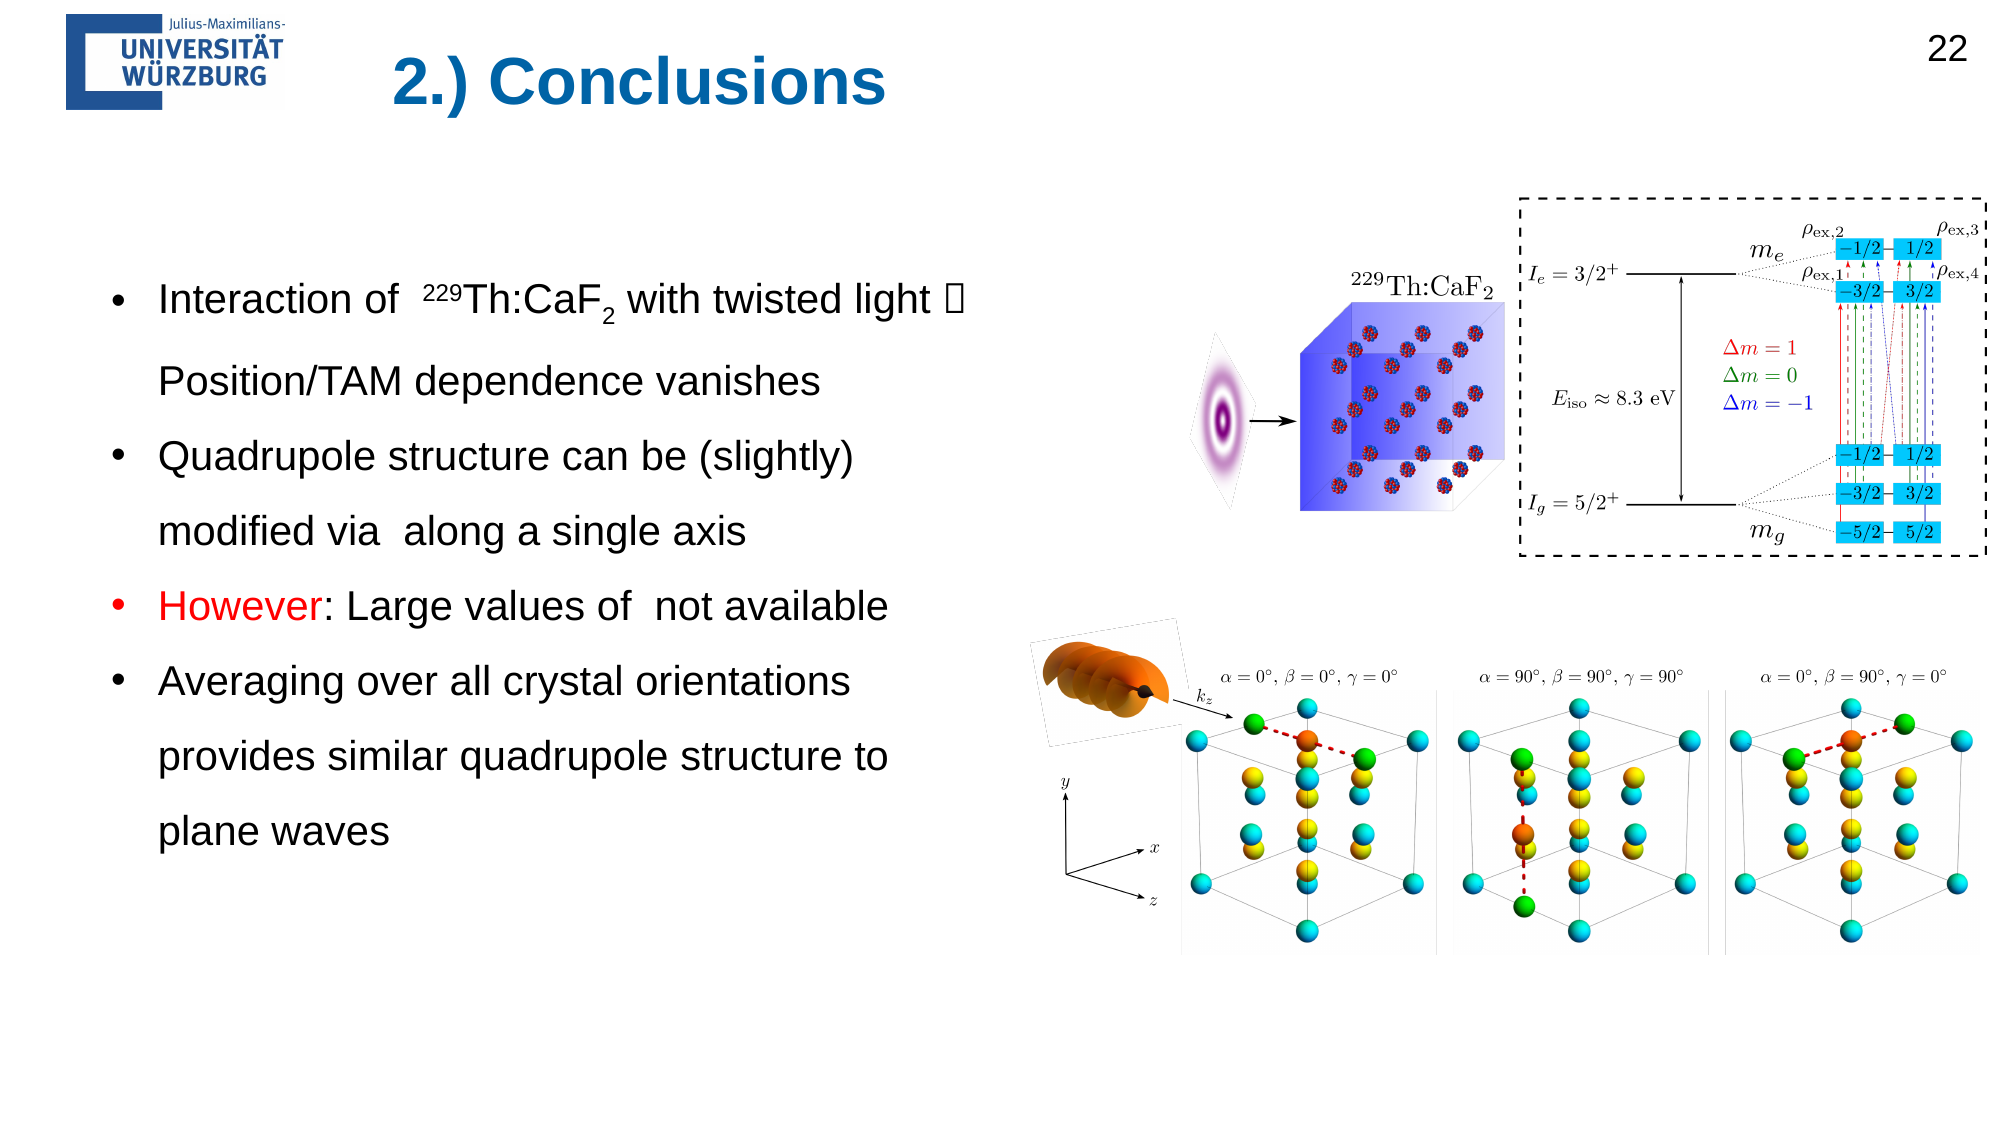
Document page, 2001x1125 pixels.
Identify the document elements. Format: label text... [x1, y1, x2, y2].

picture [1030, 618, 1981, 956]
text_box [1141, 0, 2000, 557]
picture [66, 14, 285, 110]
text_box 2.) Conclusions [392, 16, 1141, 119]
